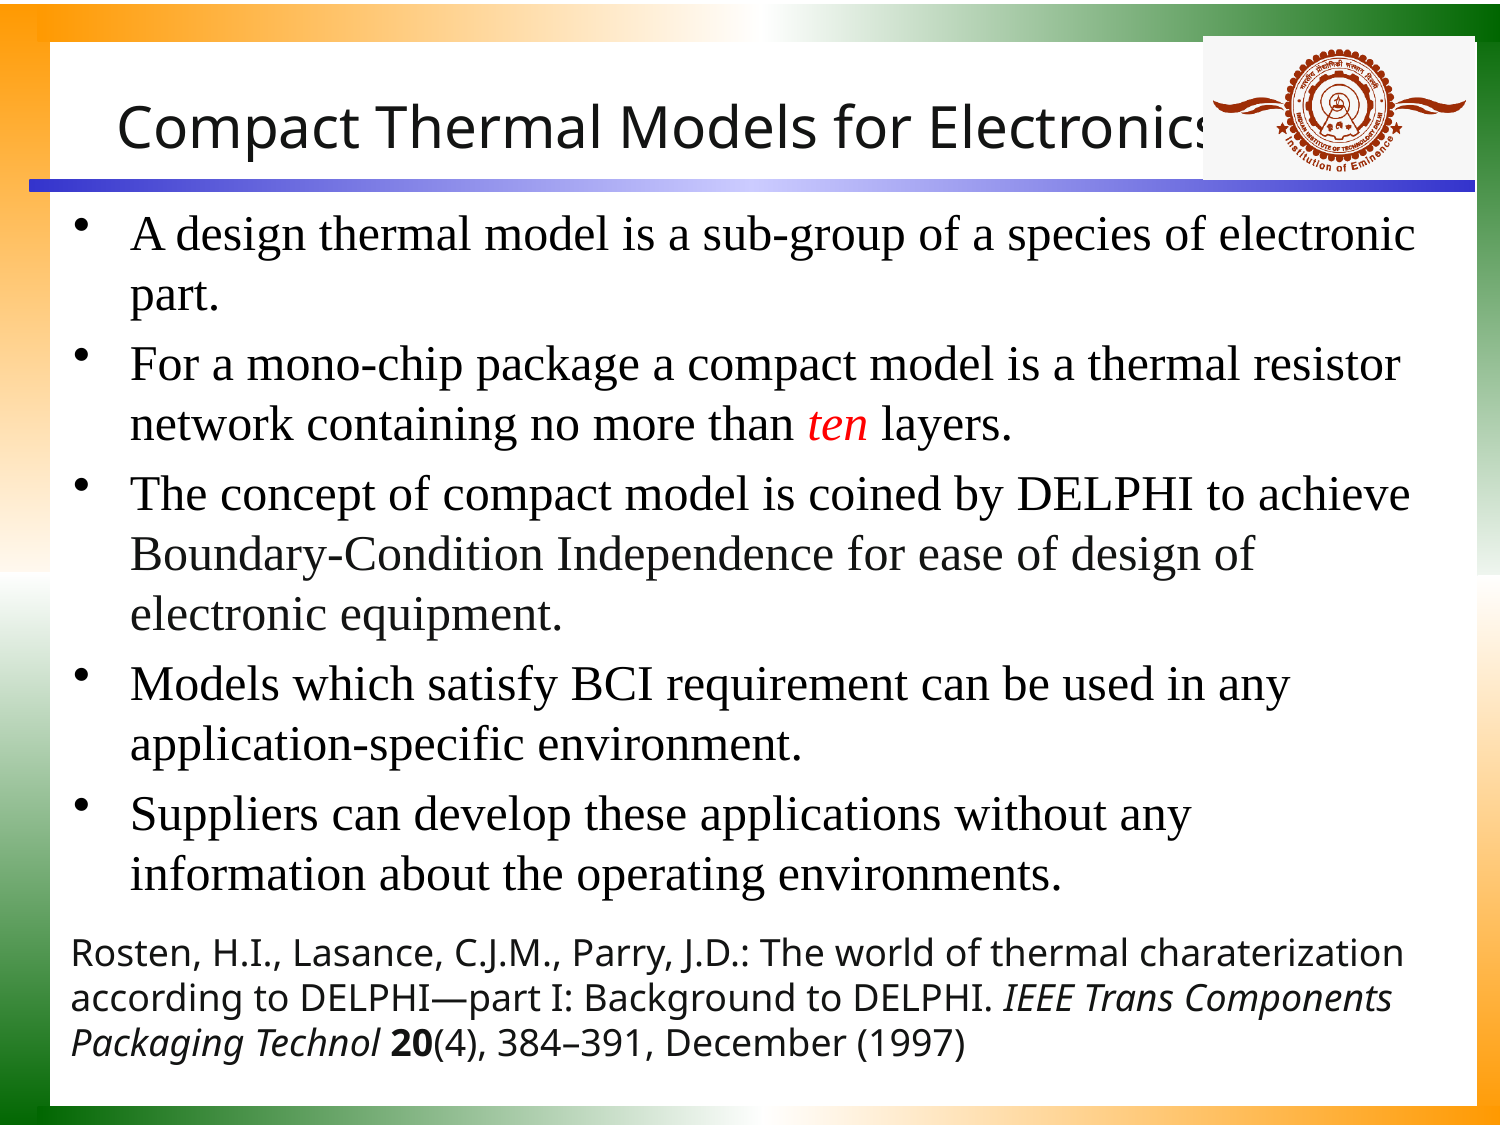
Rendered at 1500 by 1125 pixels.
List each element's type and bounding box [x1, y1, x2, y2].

text_box [0, 3, 1500, 1125]
